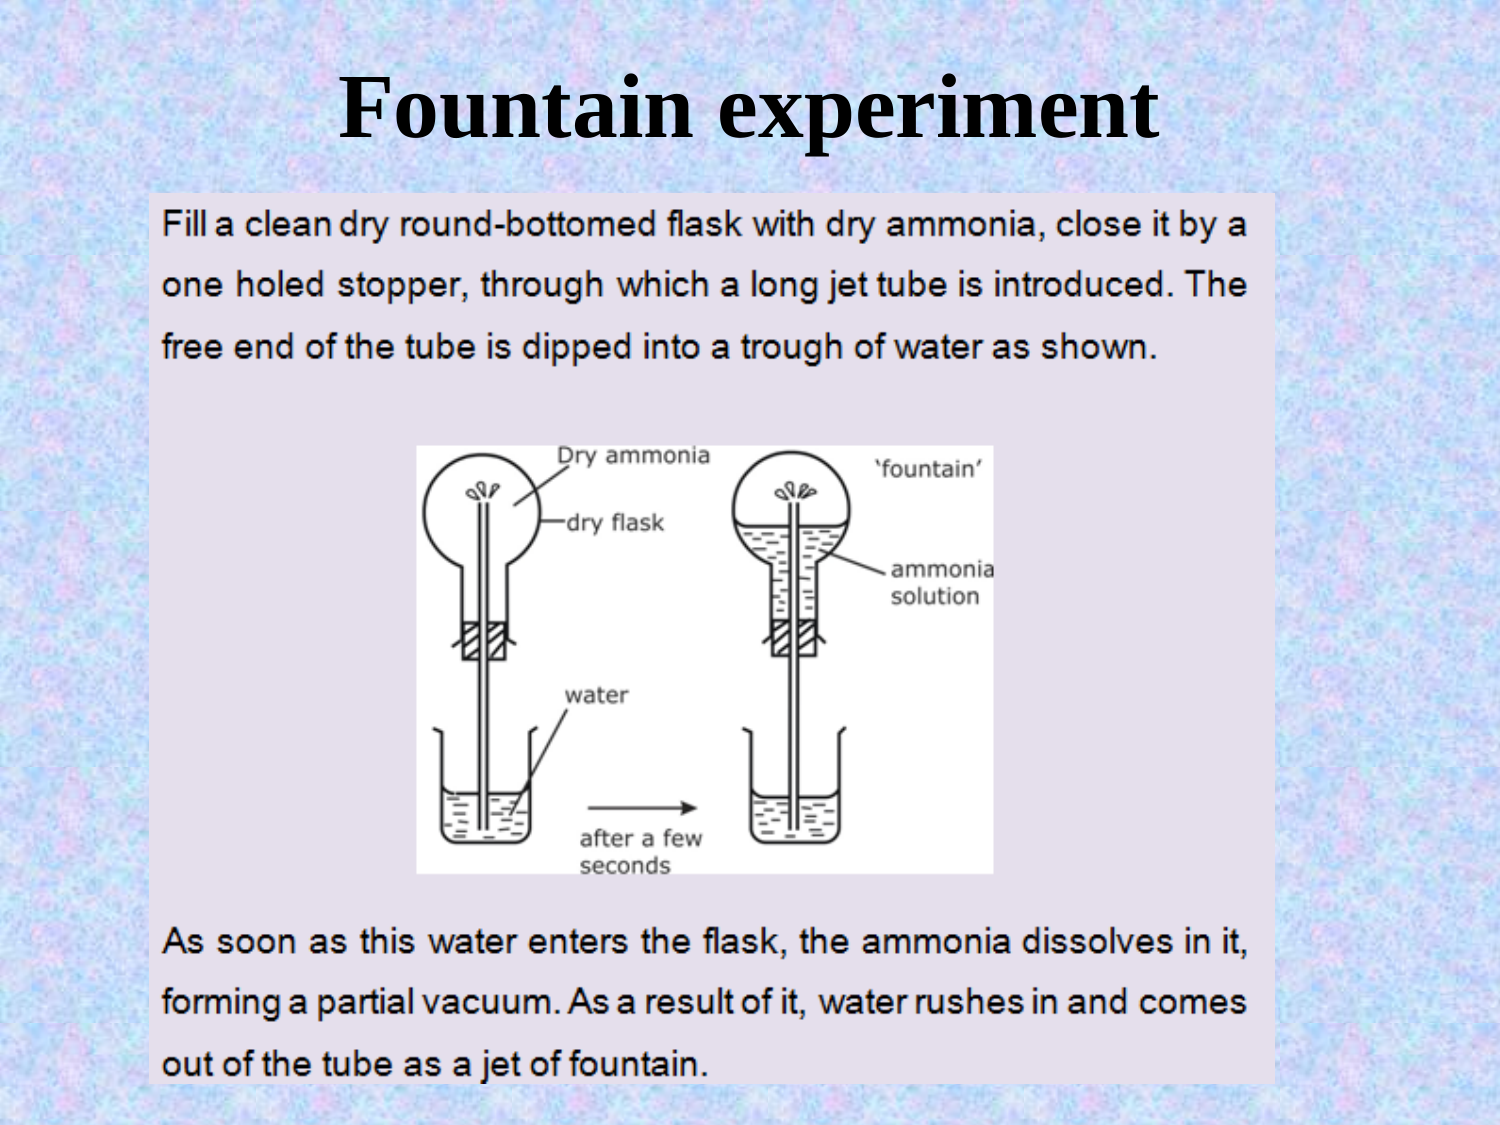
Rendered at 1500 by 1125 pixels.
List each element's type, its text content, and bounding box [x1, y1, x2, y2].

title Fountain experiment [112, 62, 1388, 250]
picture [0, 0, 1500, 1125]
